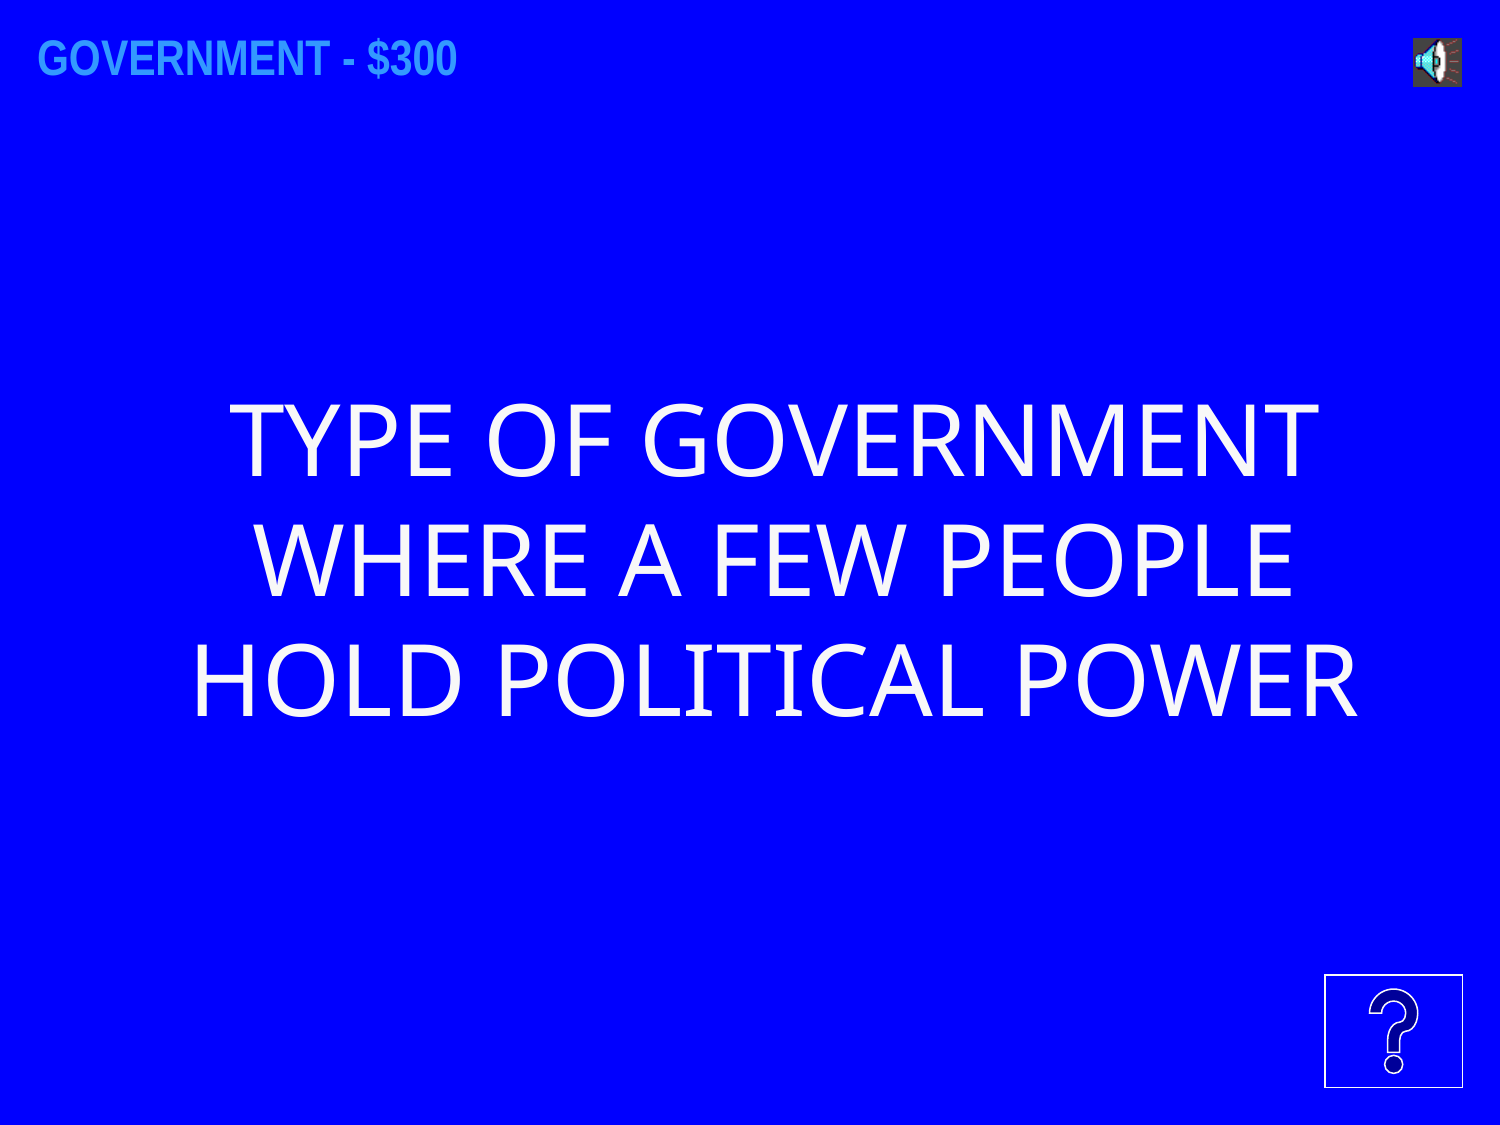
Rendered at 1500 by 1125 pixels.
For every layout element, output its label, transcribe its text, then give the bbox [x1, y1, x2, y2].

text_box GOVERNMENT - $300 [22, 18, 1025, 94]
text_box TYPE OF GOVERNMENT WHERE A FEW PEOPLE HOLD POLITICAL POWER [99, 187, 1450, 925]
picture [1412, 37, 1463, 88]
text_box [1324, 975, 1463, 1088]
text_box [74, 162, 1425, 900]
